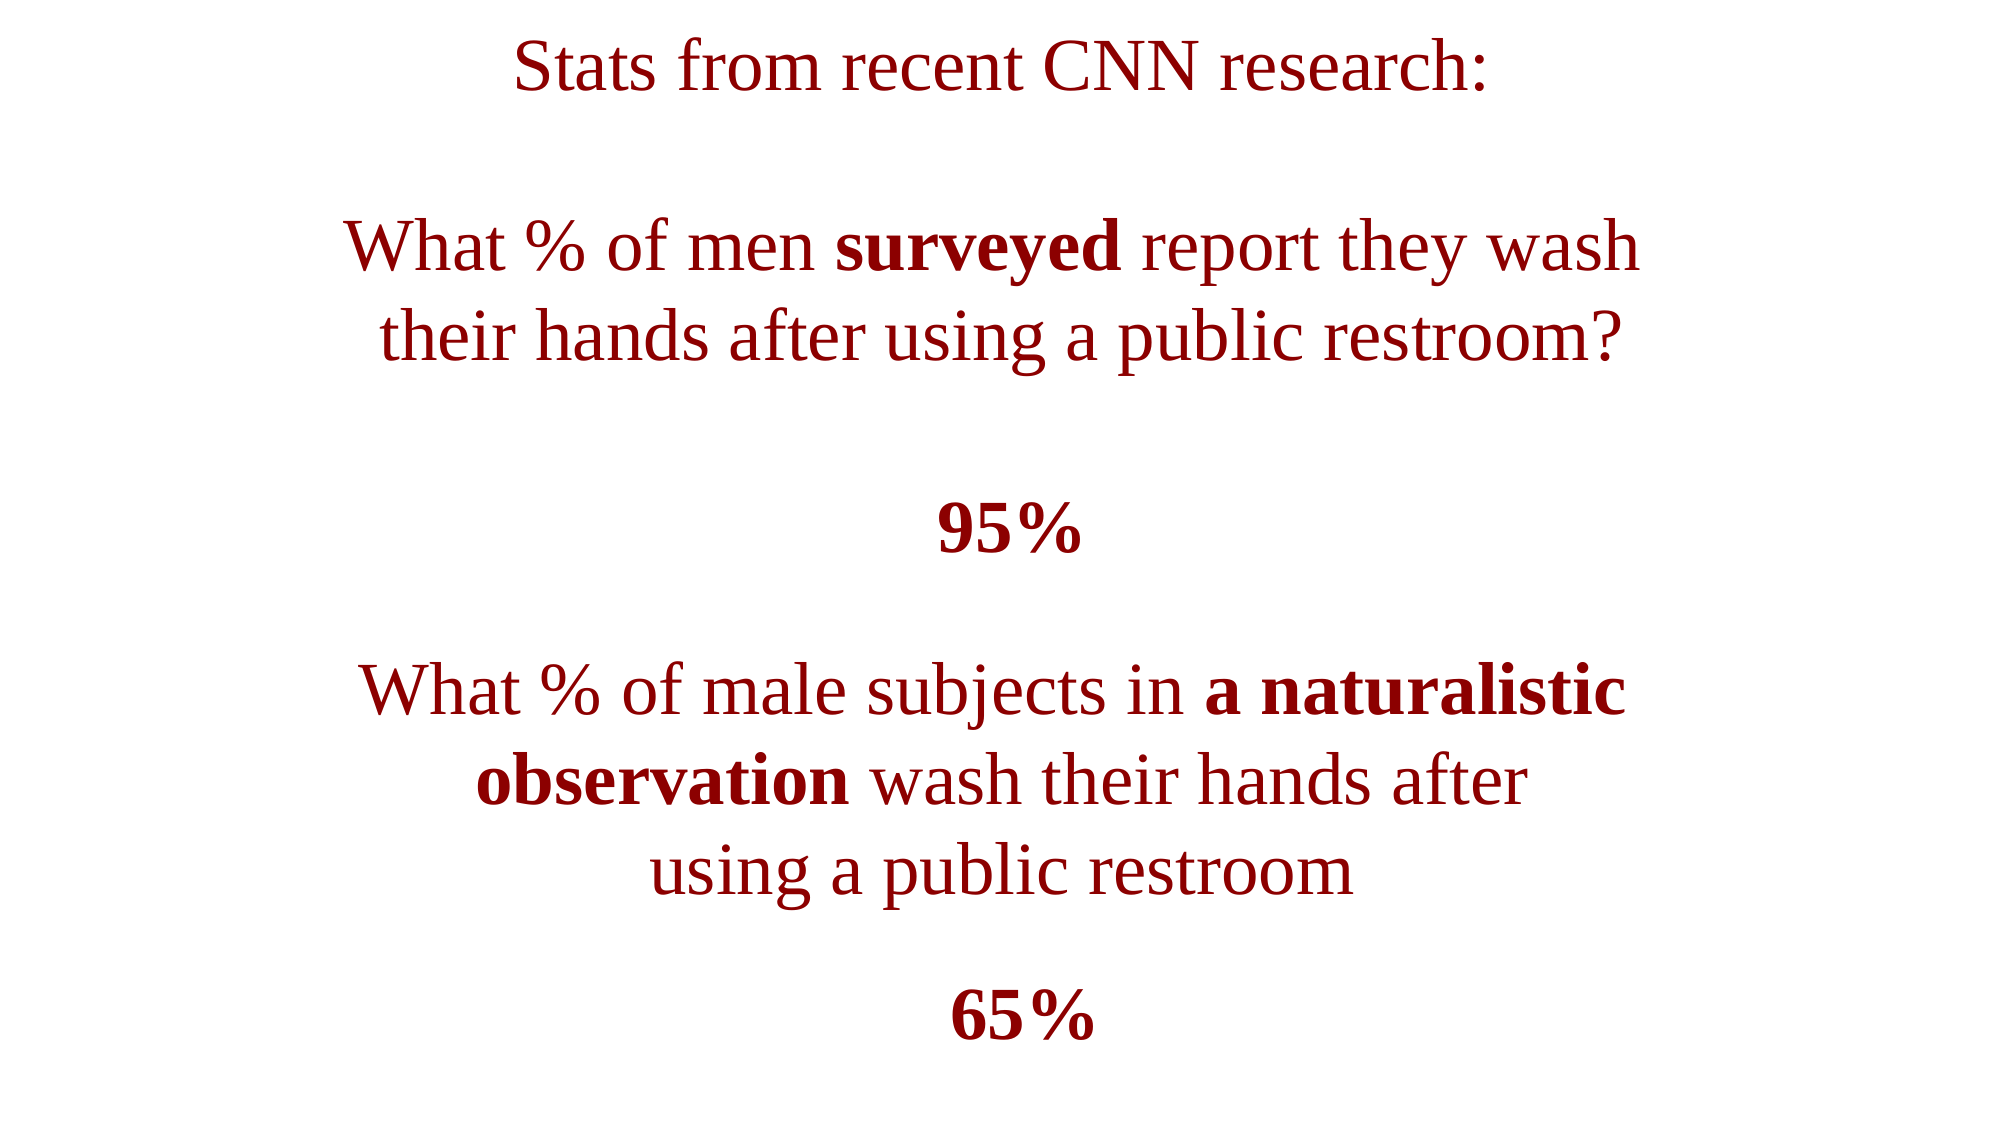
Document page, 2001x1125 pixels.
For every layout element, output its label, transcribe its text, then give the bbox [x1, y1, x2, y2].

text_box What % of male subjects in a naturalistic observation wash their hands after using a public restroom [343, 632, 1662, 918]
text_box Stats from recent CNN research: What % of men surveyed report they wash their hands after using a public restroom? [328, 7, 1676, 384]
text_box 65% [935, 957, 1116, 1063]
text_box 95% [922, 469, 1103, 575]
